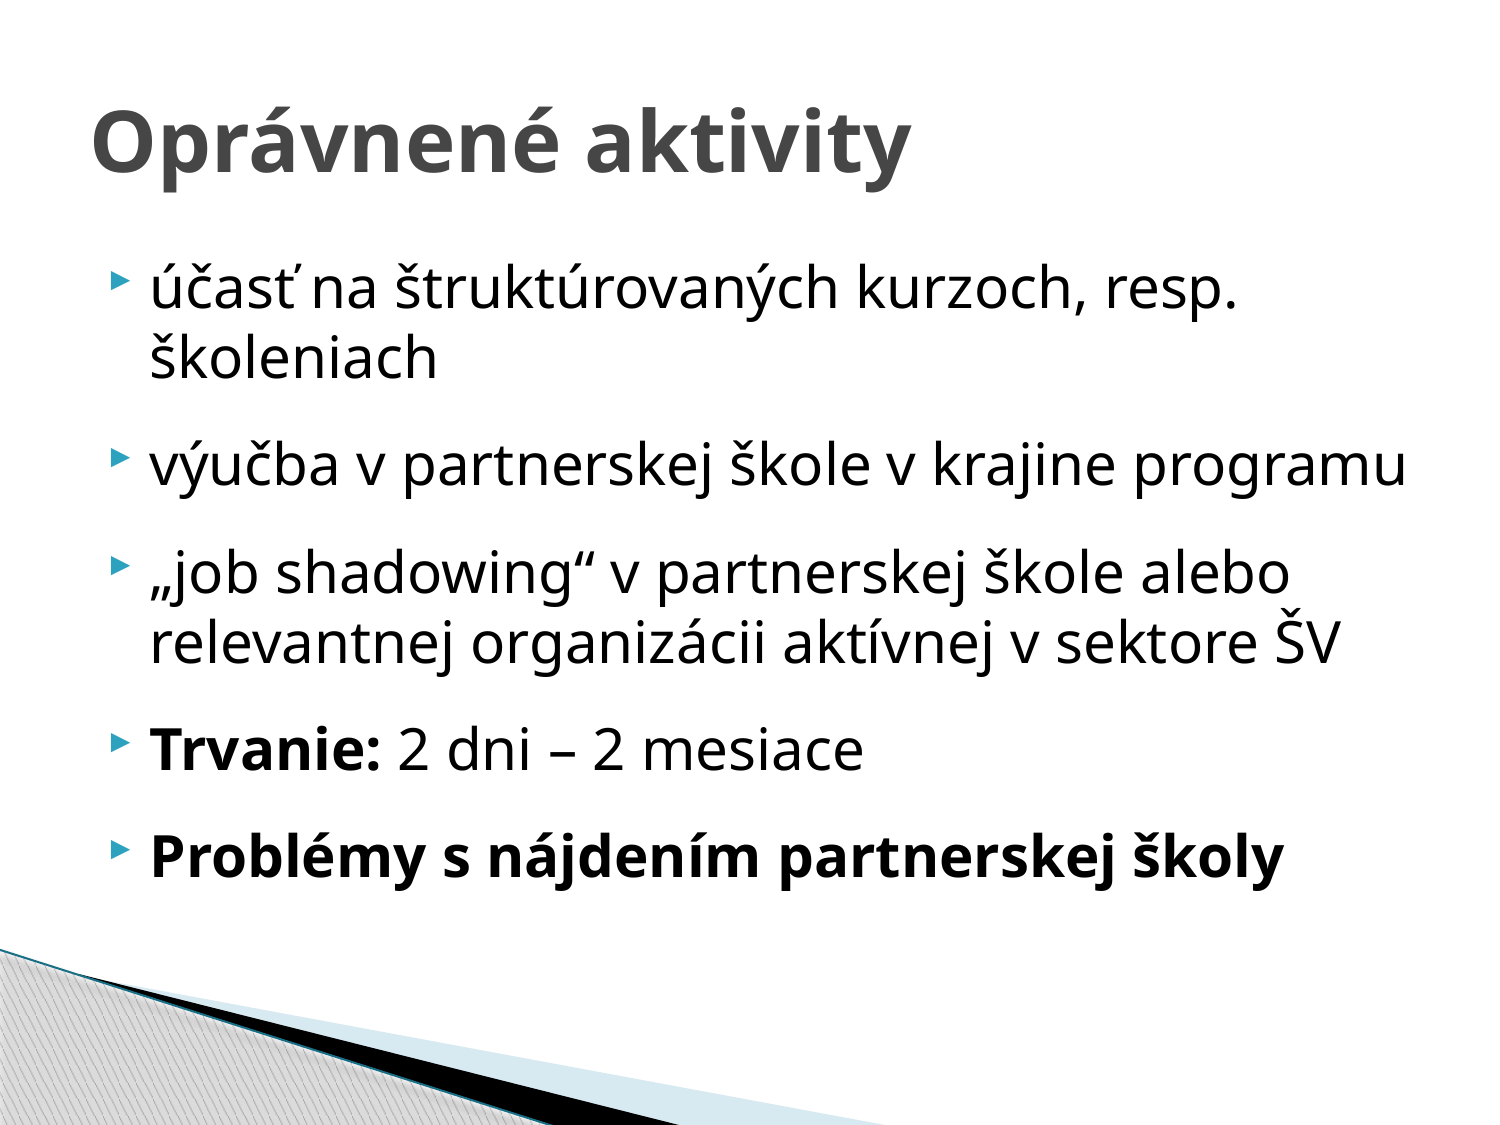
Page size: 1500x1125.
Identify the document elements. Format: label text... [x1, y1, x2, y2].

list účasť na štruktúrovaných kurzoch, resp. školeniach výučba v partnerskej škole v krajine programu „job shadowing“ v partnerskej škole alebo relevantnej organizácii aktívnej v sektore ŠV Trvanie: 2 dni – 2 mesiace Problémy s nájdením partnerskej školy [75, 243, 1425, 986]
title Oprávnené aktivity [75, 45, 1425, 233]
